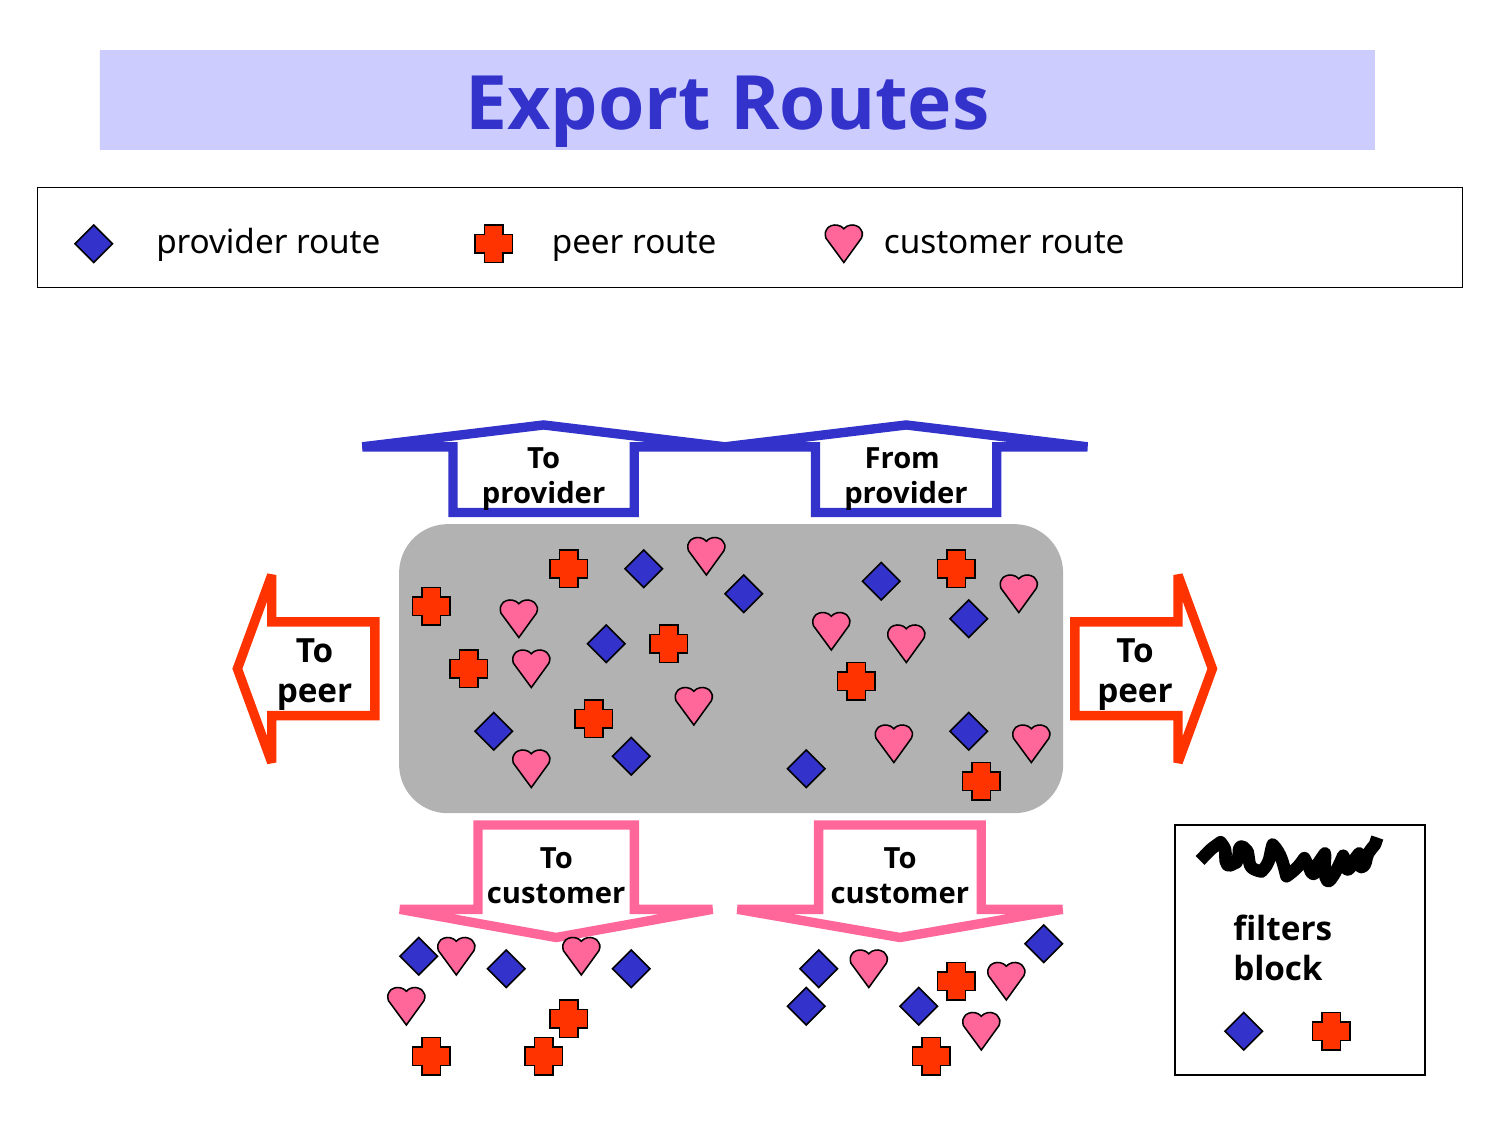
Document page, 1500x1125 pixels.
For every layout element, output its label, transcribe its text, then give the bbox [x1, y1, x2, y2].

text_box [387, 987, 425, 1026]
text_box [1025, 924, 1063, 963]
text_box [900, 987, 938, 1026]
text_box [800, 950, 838, 988]
text_box To peer [237, 575, 375, 763]
text_box [850, 950, 888, 988]
text_box [562, 937, 600, 976]
text_box To peer [1074, 575, 1213, 763]
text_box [1174, 824, 1426, 1076]
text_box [399, 524, 1063, 813]
text_box [612, 950, 651, 988]
text_box [487, 950, 526, 988]
text_box [412, 1037, 451, 1075]
text_box [962, 1012, 1000, 1051]
text_box To customer [737, 825, 1063, 938]
text_box [987, 962, 1025, 1000]
title Export Routes [99, 50, 1375, 150]
text_box To provider [362, 424, 724, 513]
text_box [525, 1037, 563, 1075]
text_box To customer [399, 825, 713, 938]
text_box From provider [724, 424, 1088, 513]
text_box [437, 937, 475, 976]
text_box [549, 999, 588, 1038]
text_box [912, 1037, 951, 1075]
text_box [37, 187, 1463, 288]
text_box [787, 987, 826, 1026]
text_box [399, 937, 438, 976]
slide_number 23 [1074, 1025, 1388, 1100]
text_box [199, 624, 253, 675]
text_box [937, 962, 976, 1000]
